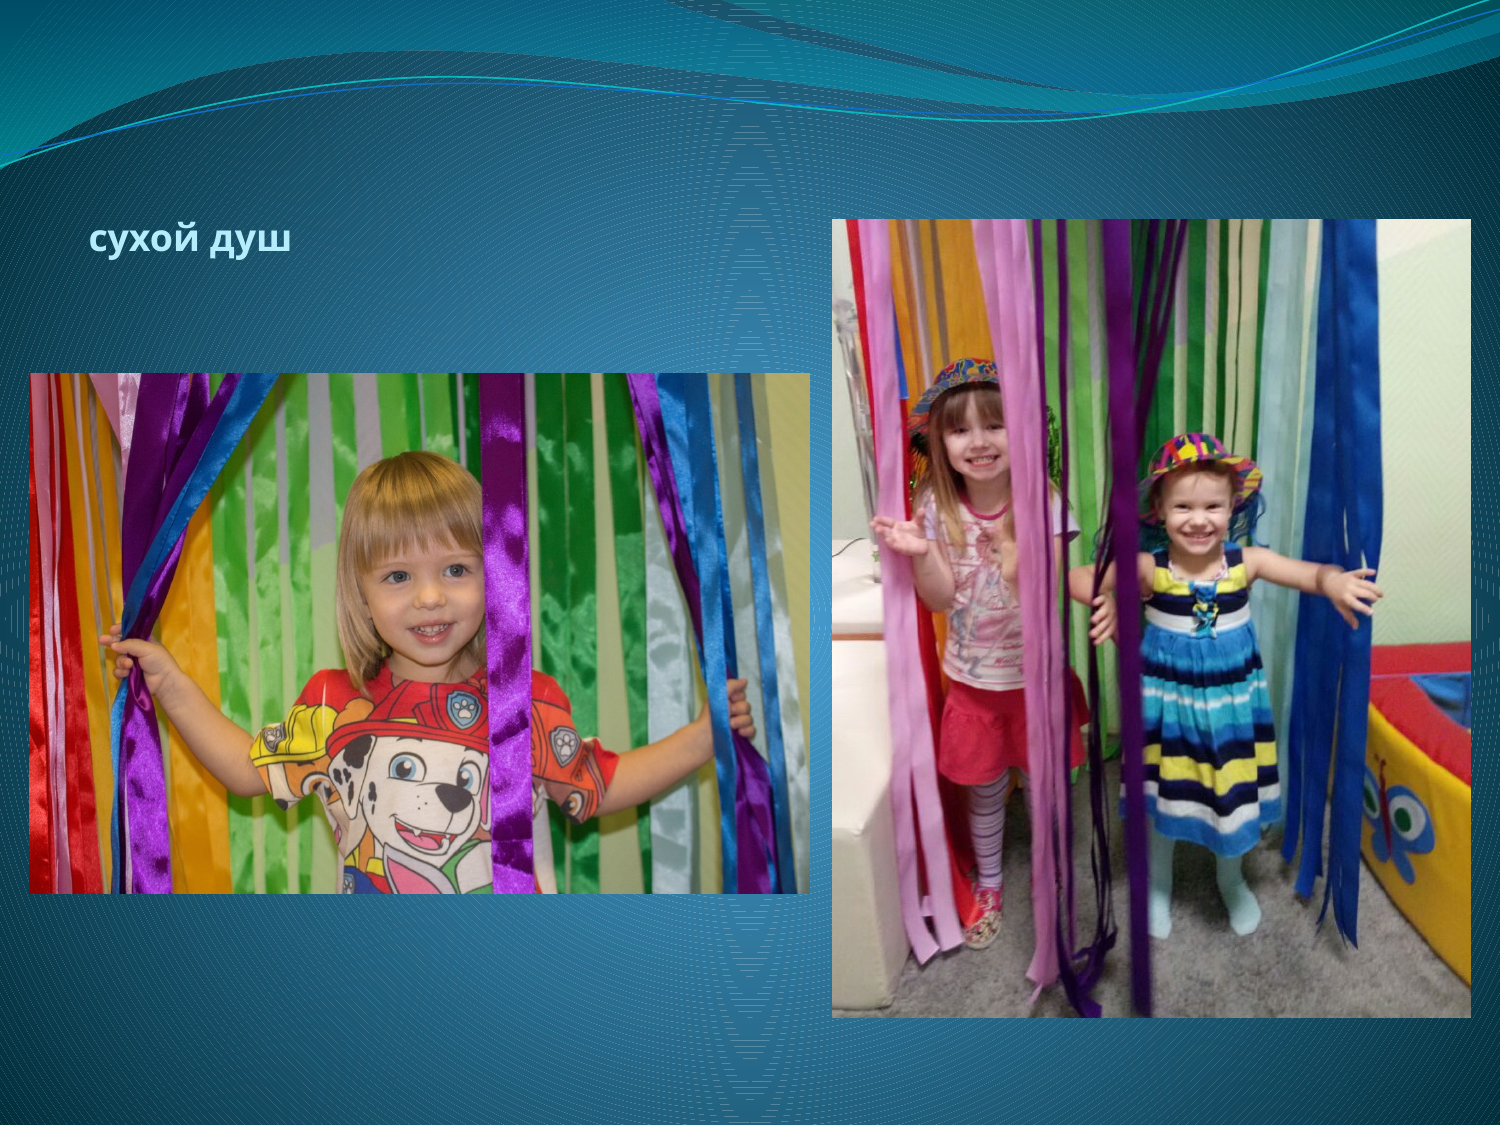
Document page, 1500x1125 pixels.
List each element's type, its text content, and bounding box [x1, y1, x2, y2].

picture [832, 219, 1471, 1018]
picture [29, 373, 810, 894]
title сухой душ [88, 149, 1364, 260]
